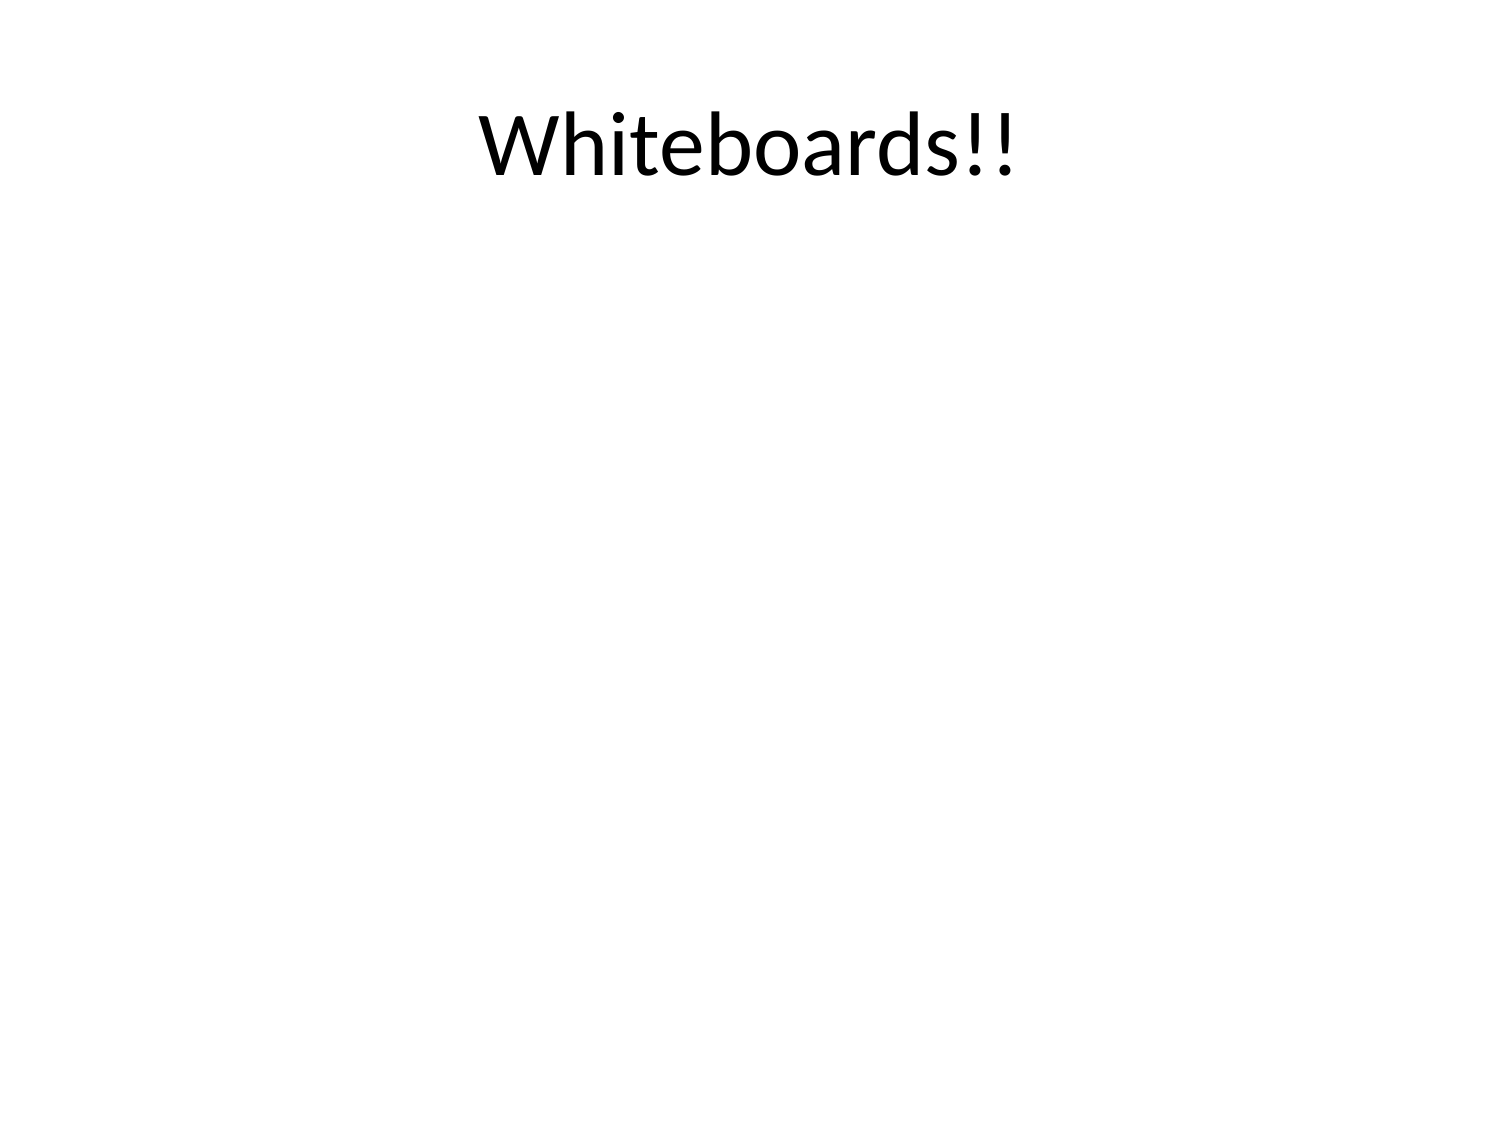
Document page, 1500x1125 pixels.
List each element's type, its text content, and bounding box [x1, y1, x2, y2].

title Whiteboards!! [75, 45, 1425, 233]
